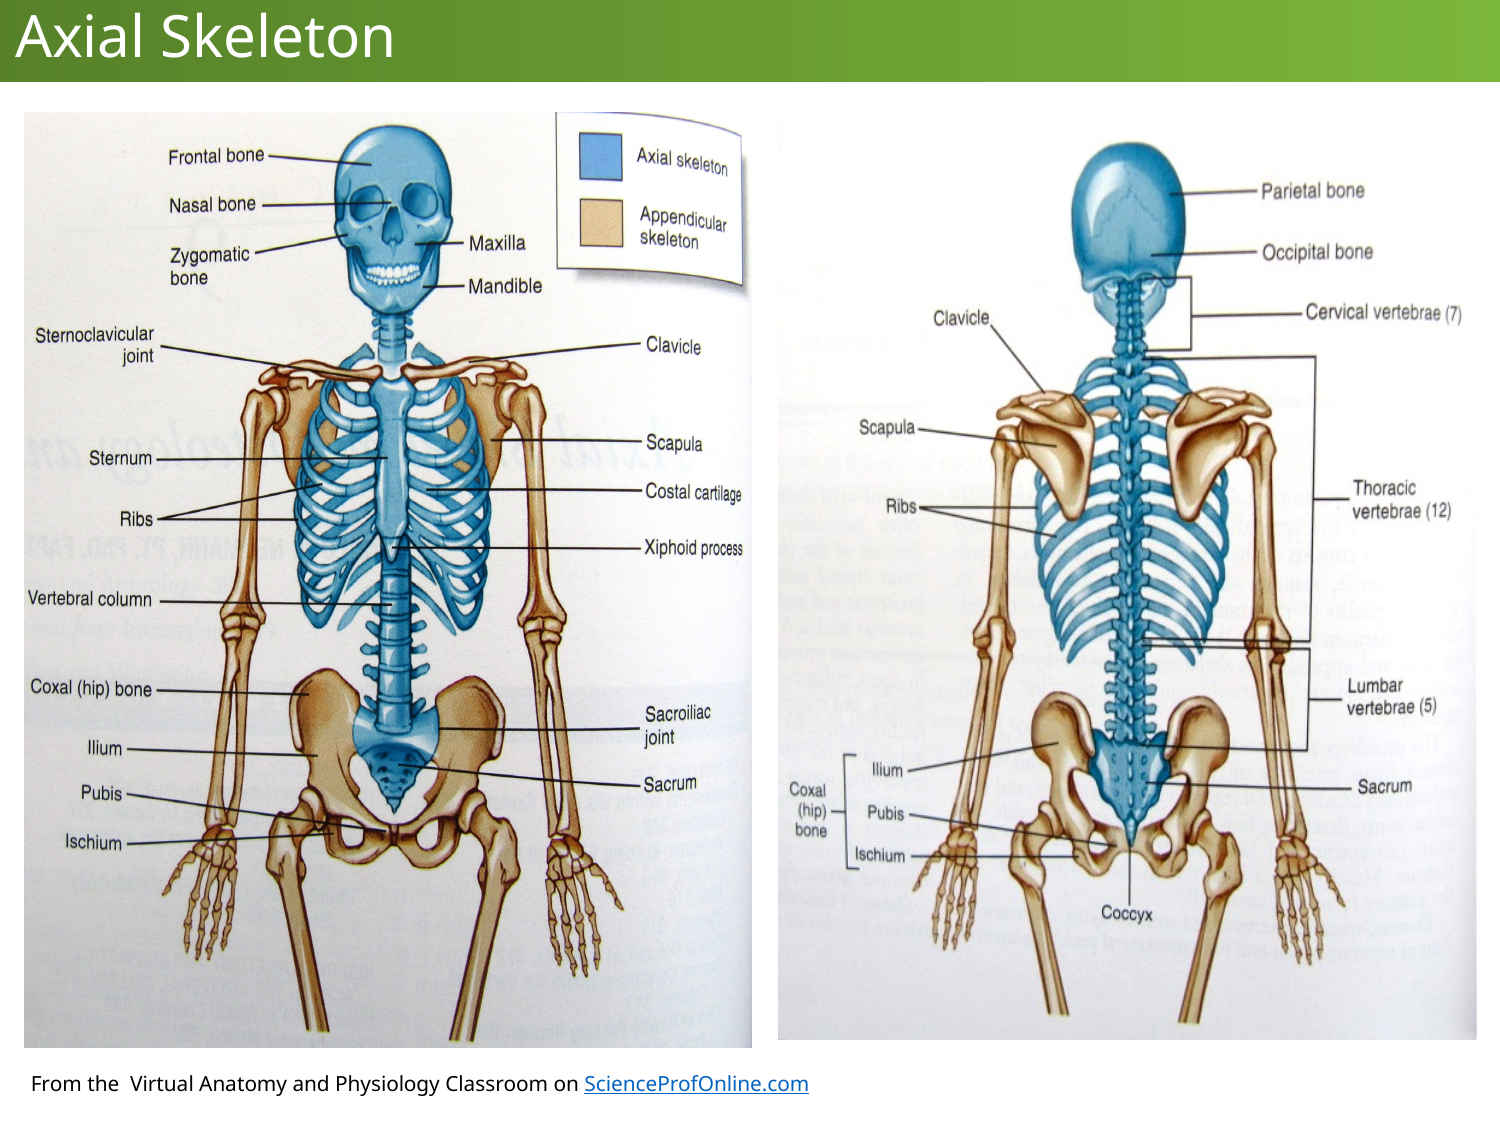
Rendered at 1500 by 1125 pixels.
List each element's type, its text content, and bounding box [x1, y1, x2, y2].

picture [778, 117, 1477, 1040]
list Axial Skeleton [0, 0, 1500, 82]
picture [24, 112, 752, 1048]
